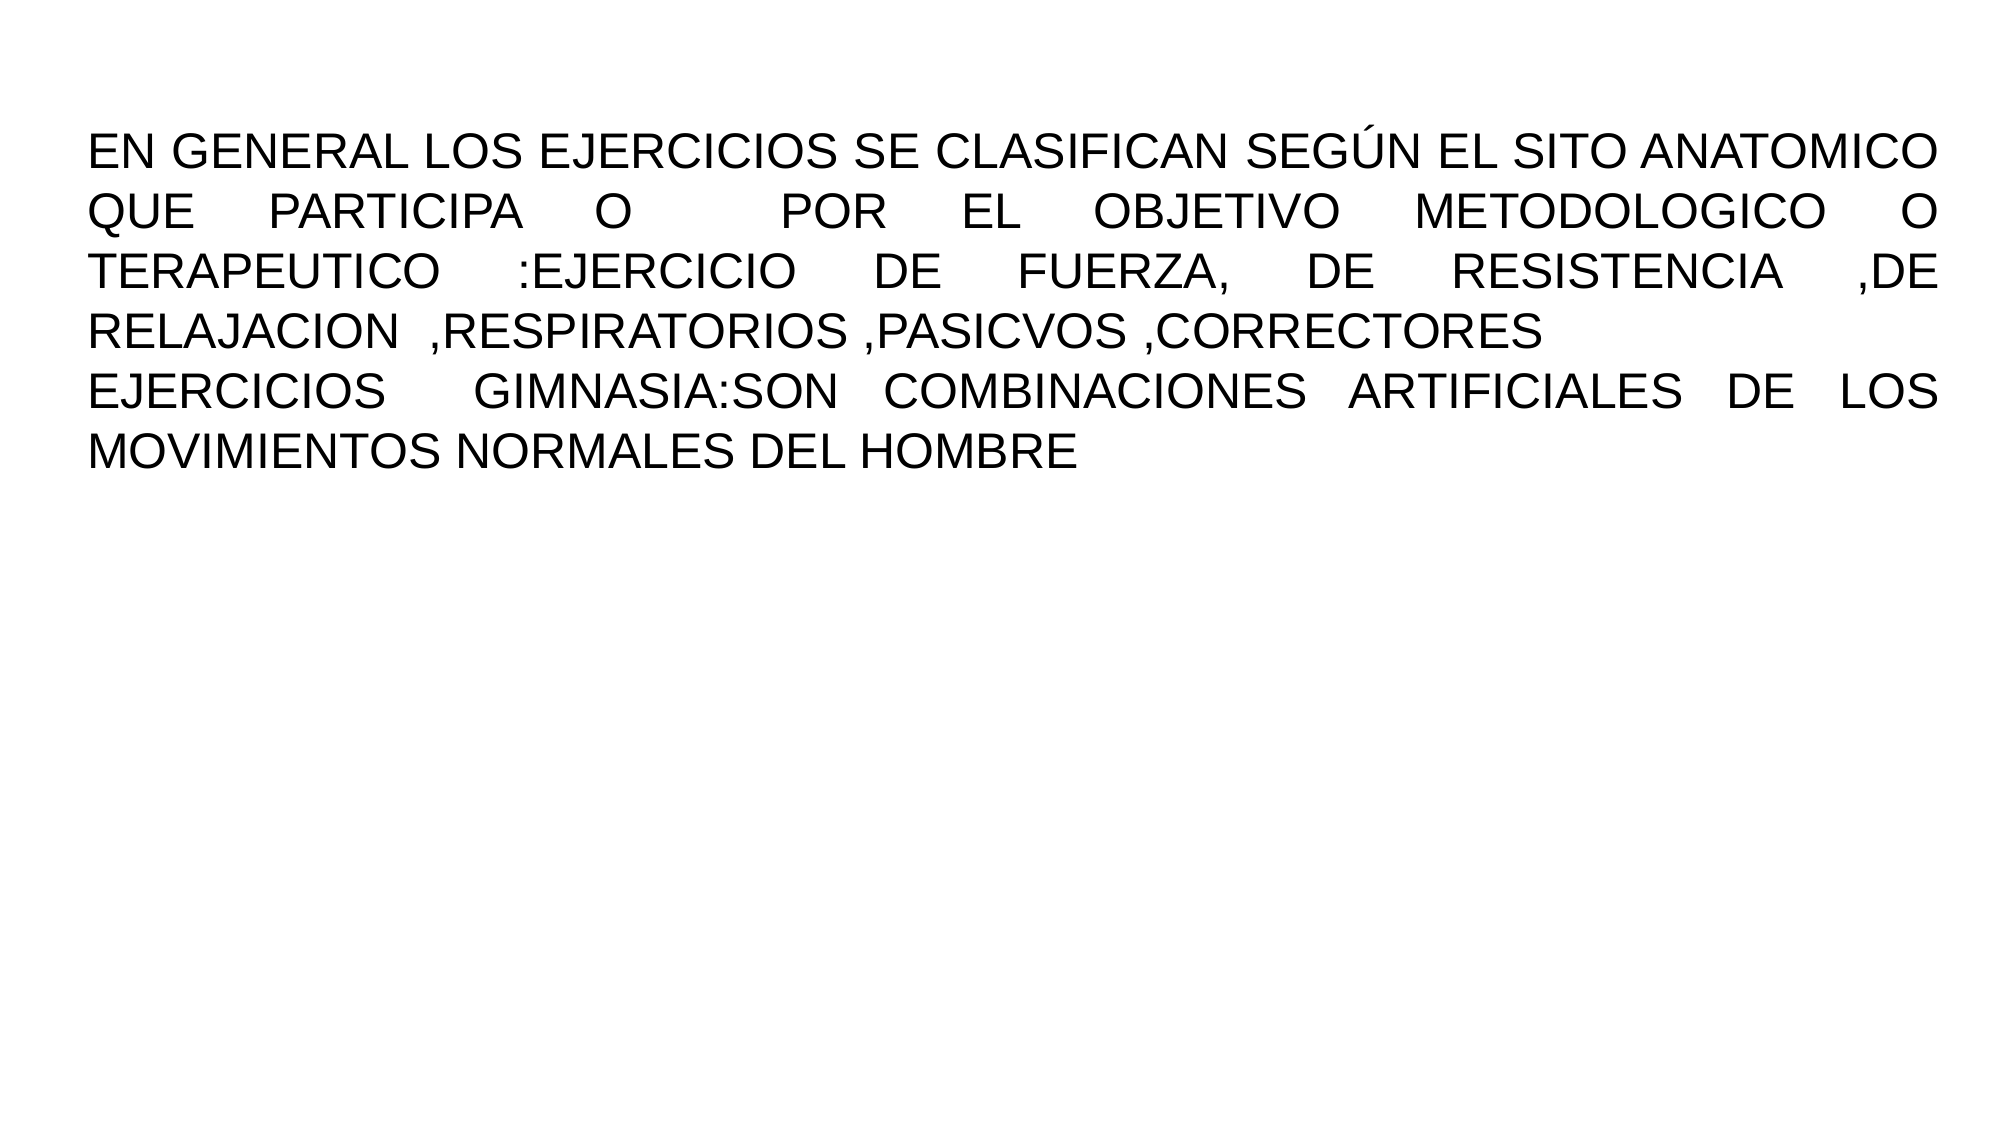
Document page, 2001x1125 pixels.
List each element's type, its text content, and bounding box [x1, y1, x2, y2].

text_box EN GENERAL LOS EJERCICIOS SE CLASIFICAN SEGÚN EL SITO ANATOMICO QUE PARTICIPA O POR EL OBJETIVO METODOLOGICO O TERAPEUTICO :EJERCICIO DE FUERZA, DE RESISTENCIA ,DE RELAJACION ,RESPIRATORIOS ,PASICVOS ,CORRECTORES EJERCICIOS GIMNASIA:SON COMBINACIONES ARTIFICIALES DE LOS MOVIMIENTOS NORMALES DEL HOMBRE [72, 111, 1956, 486]
